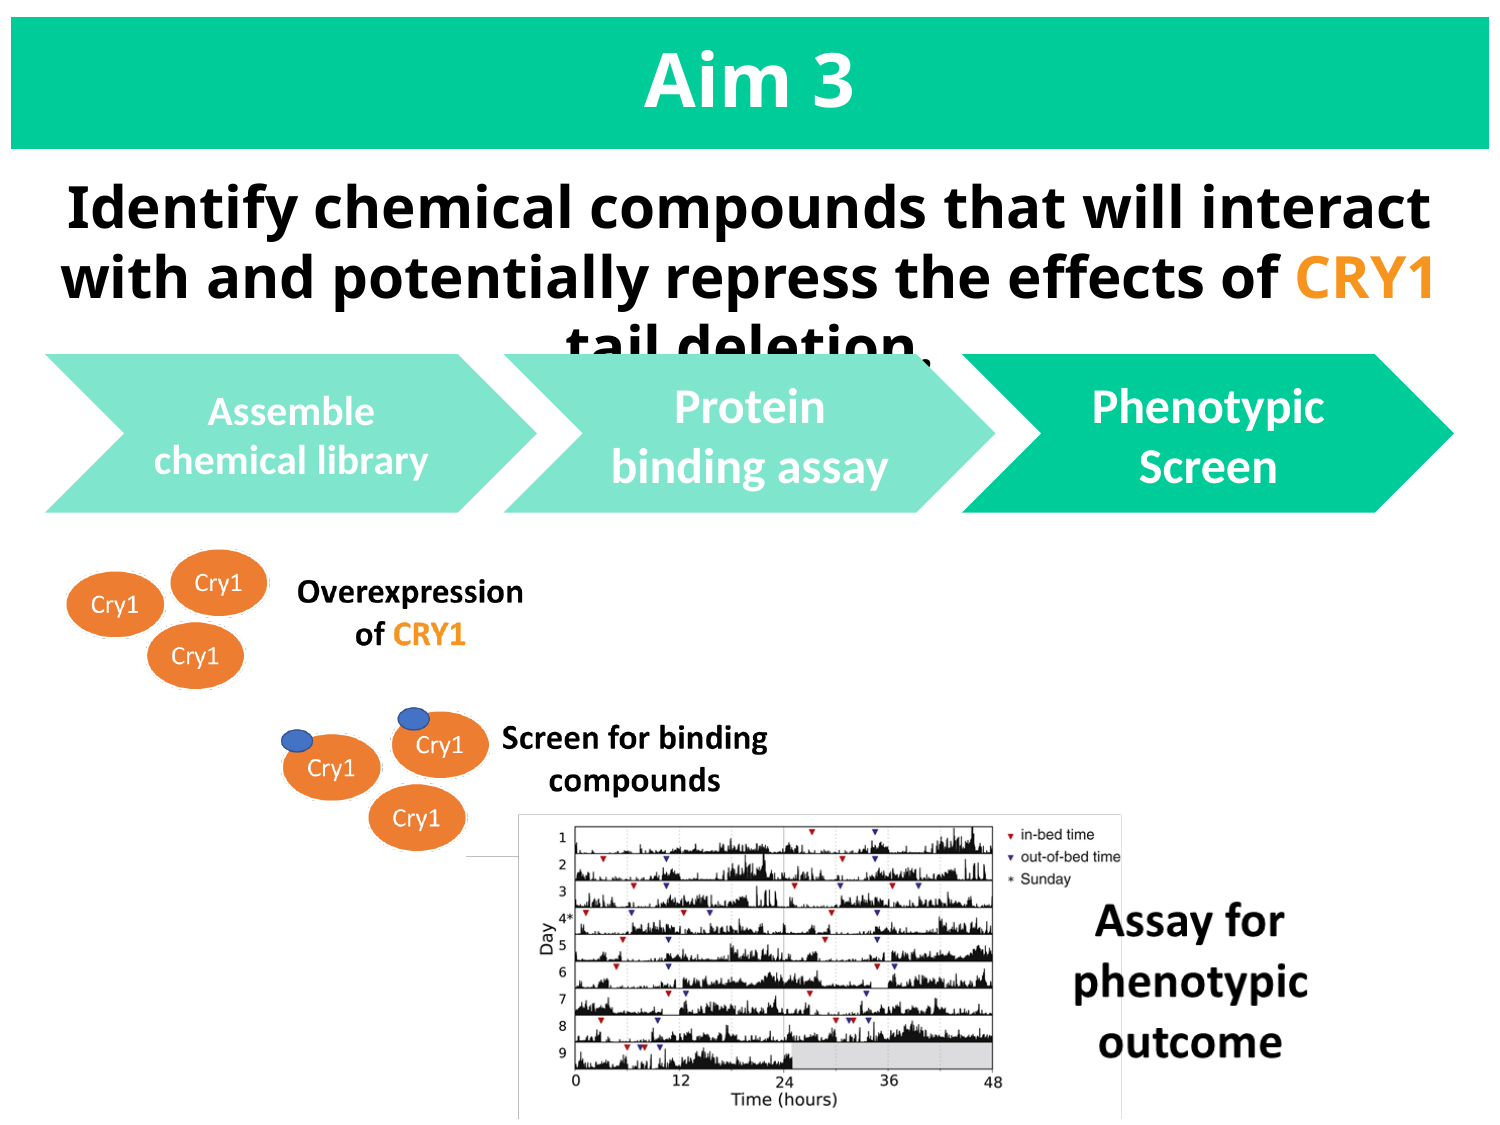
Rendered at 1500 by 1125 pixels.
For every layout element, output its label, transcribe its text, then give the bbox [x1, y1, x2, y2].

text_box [47, 355, 1453, 512]
text_box Identify chemical compounds that will interact with and potentially repress the effects of CRY1 tail deletion. [11, 163, 1489, 388]
picture [64, 547, 1397, 1119]
title Aim 3 [11, 17, 1489, 149]
